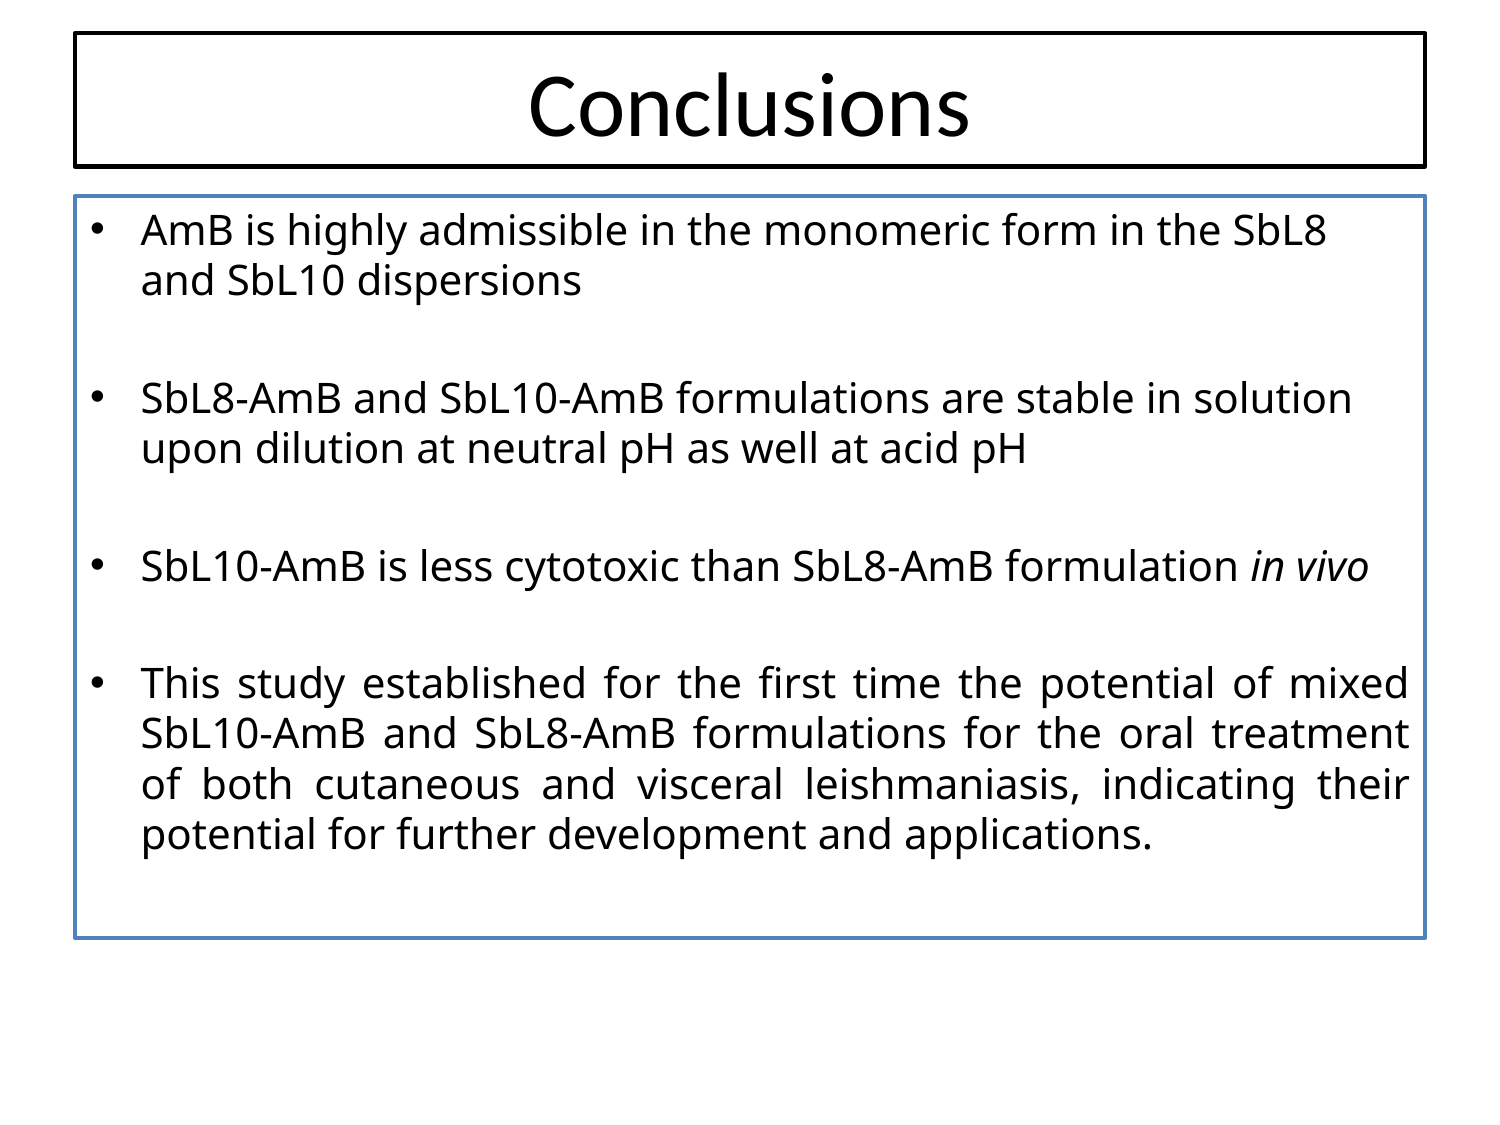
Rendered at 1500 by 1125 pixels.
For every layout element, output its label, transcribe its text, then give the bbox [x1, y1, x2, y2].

title Conclusions [73, 31, 1427, 169]
list AmB is highly admissible in the monomeric form in the SbL8 and SbL10 dispersions SbL8-AmB and SbL10-AmB formulations are stable in solution upon dilution at neutral pH as well at acid pH SbL10-AmB is less cytotoxic than SbL8-AmB formulation in vivo This study established for the first time the potential of mixed SbL10-AmB and SbL8-AmB formulations for the oral treatment of both cutaneous and visceral leishmaniasis, indicating their potential for further development and applications. [73, 194, 1427, 940]
